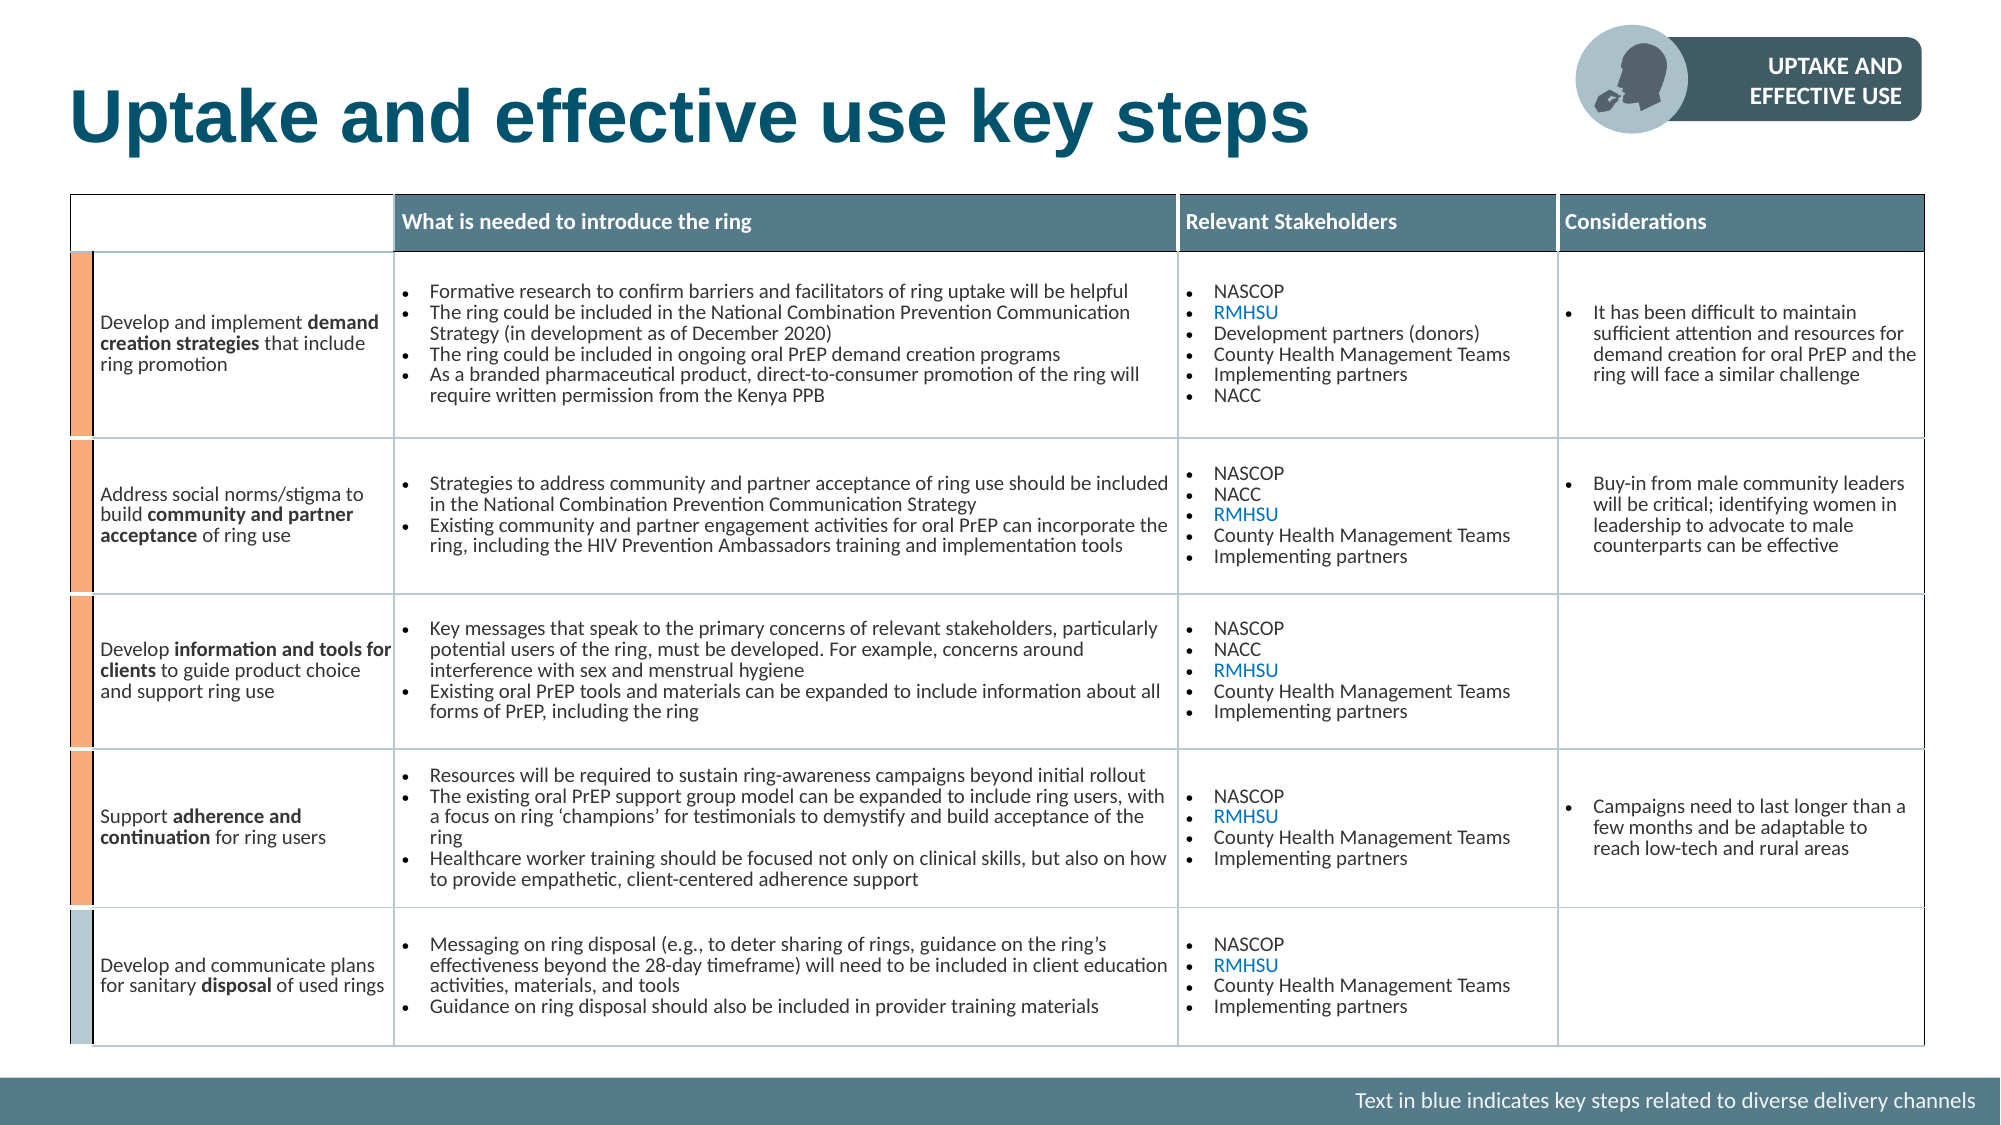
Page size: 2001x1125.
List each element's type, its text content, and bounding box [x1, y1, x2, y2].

table_cell Resources will be required to sustain ring-awareness campaigns beyond initial rollout The existing oral PrEP support group model can be expanded to include ring users, with a focus on ring ‘champions’ for testimonials to demystify and build acceptance of the ring Healthcare worker training should be focused not only on clinical skills, but also on how to provide empathetic, client-centered adherence support [395, 750, 1177, 907]
table_cell [1559, 908, 1924, 1045]
table_cell Formative research to confirm barriers and facilitators of ring uptake will be helpful The ring could be included in the National Combination Prevention Communication Strategy (in development as of December 2020) The ring could be included in ongoing oral PrEP demand creation programs As a branded pharmaceutical product, direct-to-consumer promotion of the ring will require written permission from the Kenya PPB [395, 252, 1177, 437]
table_cell [71, 440, 92, 592]
table_cell Messaging on ring disposal (e.g., to deter sharing of rings, guidance on the ring’s effectiveness beyond the 28-day timeframe) will need to be included in client education activities, materials, and tools Guidance on ring disposal should also be included in provider training materials [395, 908, 1177, 1045]
text_box UPTAKE AND EFFECTIVE USE [1677, 37, 1922, 122]
table_cell NASCOP RMHSU Development partners (donors) County Health Management Teams Implementing partners NACC [1179, 252, 1557, 437]
table_cell NASCOP NACC RMHSU County Health Management Teams Implementing partners [1179, 439, 1557, 593]
table_header Relevant Stakeholders [1180, 195, 1556, 251]
table_header [71, 195, 393, 251]
text_box [1599, 24, 1665, 35]
table_cell Campaigns need to last longer than a few months and be adaptable to reach low-tech and rural areas [1559, 750, 1924, 907]
text_box [1575, 52, 1583, 107]
table_cell Develop information and tools for clients to guide product choice and support ring use [94, 595, 393, 748]
picture [1588, 36, 1675, 122]
table_cell [71, 596, 92, 747]
title Uptake and effective use key steps [54, 35, 1925, 167]
table_cell Address social norms/stigma to build community and partner acceptance of ring use [94, 439, 393, 593]
text_box [1611, 130, 1652, 134]
table_cell Develop and communicate plans for sanitary disposal of used rings [94, 908, 393, 1045]
table_cell NASCOP RMHSU County Health Management Teams Implementing partners [1179, 908, 1557, 1045]
table_cell It has been difficult to maintain sufficient attention and resources for demand creation for oral PrEP and the ring will face a similar challenge [1559, 252, 1924, 437]
table_cell [71, 910, 92, 1044]
table_cell [71, 751, 92, 905]
table_cell NASCOP RMHSU County Health Management Teams Implementing partners [1179, 750, 1557, 907]
table_cell NASCOP NACC RMHSU County Health Management Teams Implementing partners [1179, 595, 1557, 748]
text_box [1680, 51, 1689, 108]
table_cell Buy-in from male community leaders will be critical; identifying women in leadership to advocate to male counterparts can be effective [1559, 439, 1924, 593]
table_header What is needed to introduce the ring [395, 195, 1176, 251]
table_cell Strategies to address community and partner acceptance of ring use should be included in the National Combination Prevention Communication Strategy Existing community and partner engagement activities for oral PrEP can incorporate the ring, including the HIV Prevention Ambassadors training and implementation tools [395, 439, 1177, 593]
table_header Considerations [1560, 195, 1924, 251]
table_cell [1559, 595, 1924, 748]
text_box Text in blue indicates key steps related to diverse delivery channels [1340, 1078, 1998, 1121]
table_cell [71, 253, 92, 436]
table_cell Develop and implement demand creation strategies that include ring promotion [94, 253, 393, 437]
table_cell Key messages that speak to the primary concerns of relevant stakeholders, particularly potential users of the ring, must be developed. For example, concerns around interference with sex and menstrual hygiene Existing oral PrEP tools and materials can be expanded to include information about all forms of PrEP, including the ring [395, 595, 1177, 748]
table_cell Support adherence and continuation for ring users [94, 750, 393, 907]
